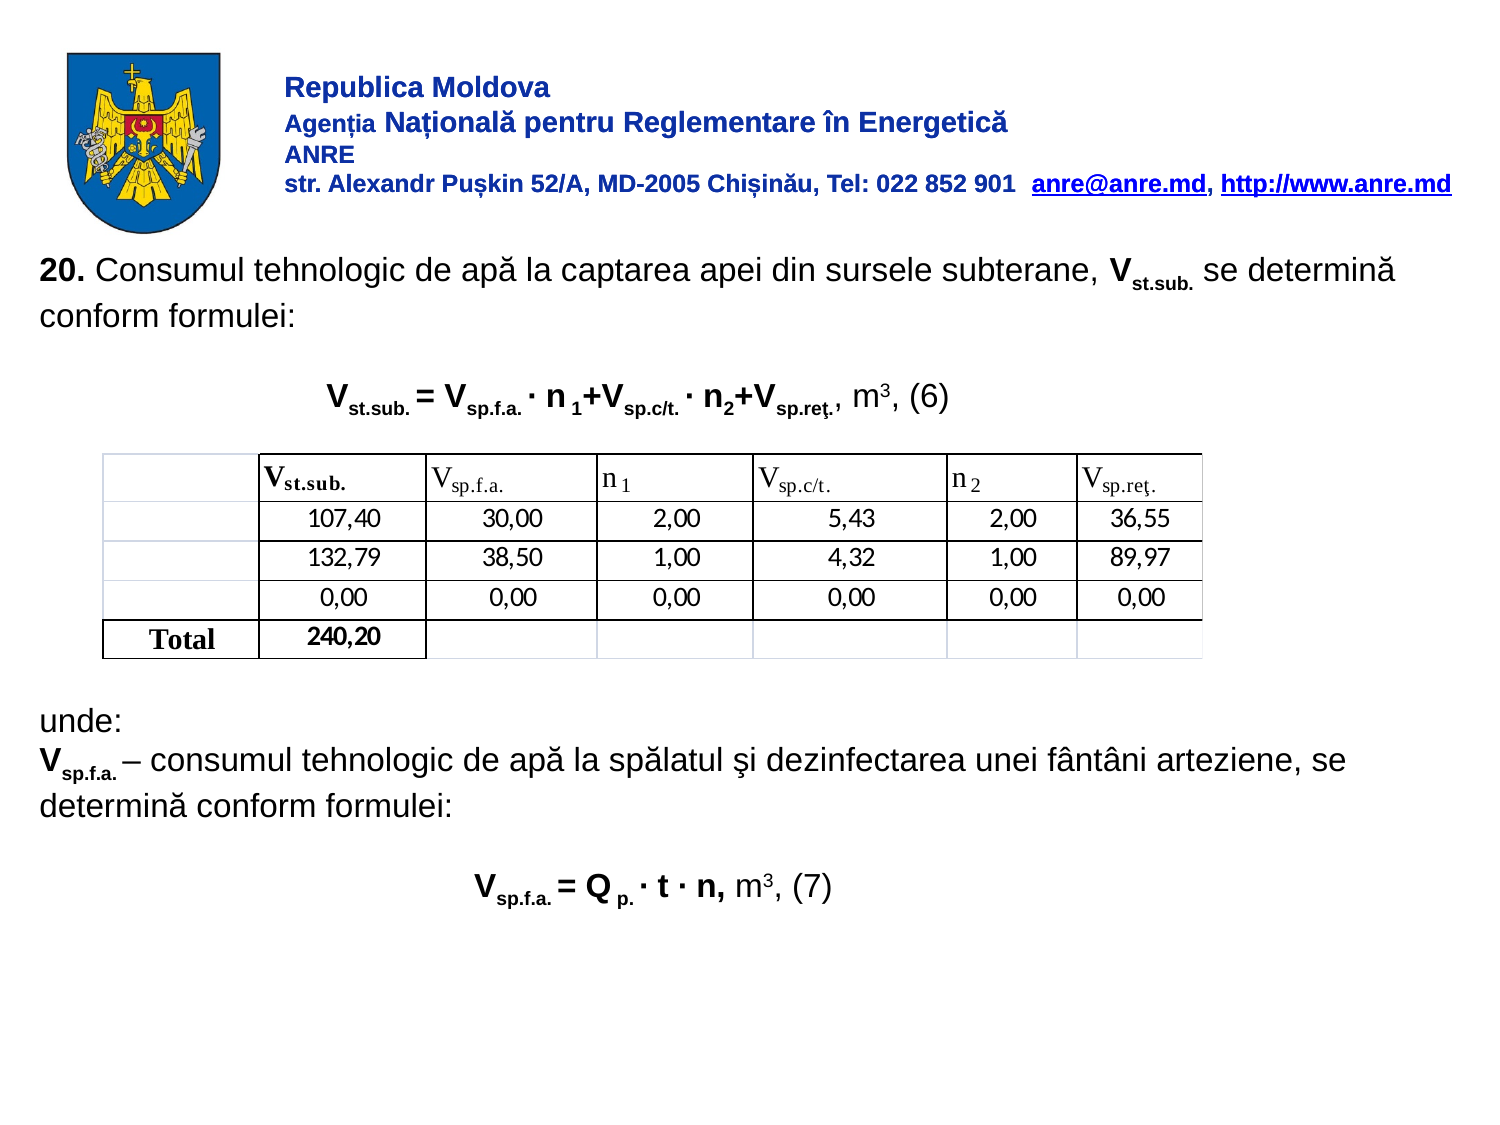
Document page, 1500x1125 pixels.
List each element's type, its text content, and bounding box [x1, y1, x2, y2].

picture [101, 453, 1205, 661]
picture [61, 48, 225, 237]
title 20. Consumul tehnologic de apă la captarea apei din sursele subterane, Vst.sub. se determină conform formulei: Vst.sub. = Vsp.f.a. ∙ n 1+Vsp.c/t. ∙ n2+Vsp.reţ., m3, (6) unde: Vsp.f.a. – consumul tehnologic de apă la spălatul şi dezinfectarea unei fântâni arteziene, se determină conform formulei: Vsp.f.a. = Q p. ∙ t ∙ n, m3, (7) [24, 240, 1475, 1083]
text_box Republica Moldova Agenția Națională pentru Reglementare în Energetică ANRE str. Alexandr Pușkin 52/A, MD-2005 Chișinău, Tel: 022 852 901 anre@anre.md, http://www.anre.md [269, 50, 1475, 233]
